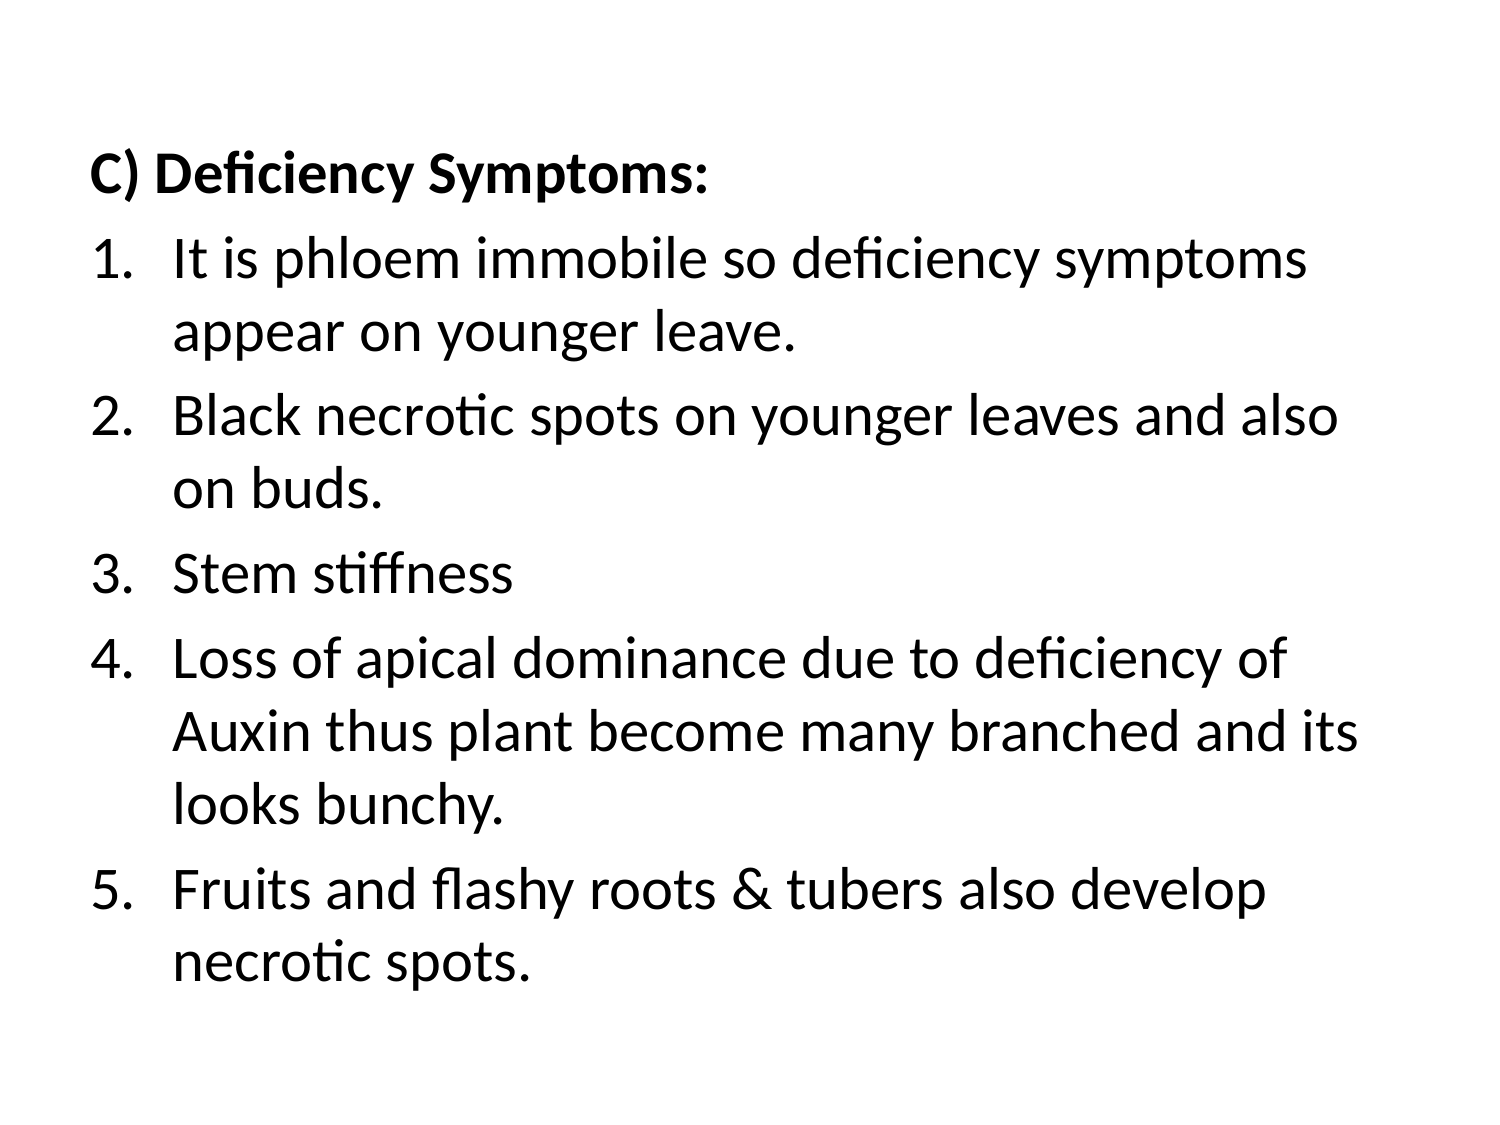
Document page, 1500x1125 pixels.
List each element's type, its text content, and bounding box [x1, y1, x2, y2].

list C) Deficiency Symptoms: It is phloem immobile so deficiency symptoms appear on younger leave. Black necrotic spots on younger leaves and also on buds. Stem stiffness Loss of apical dominance due to deficiency of Auxin thus plant become many branched and its looks bunchy. Fruits and flashy roots & tubers also develop necrotic spots. [75, 125, 1425, 1005]
